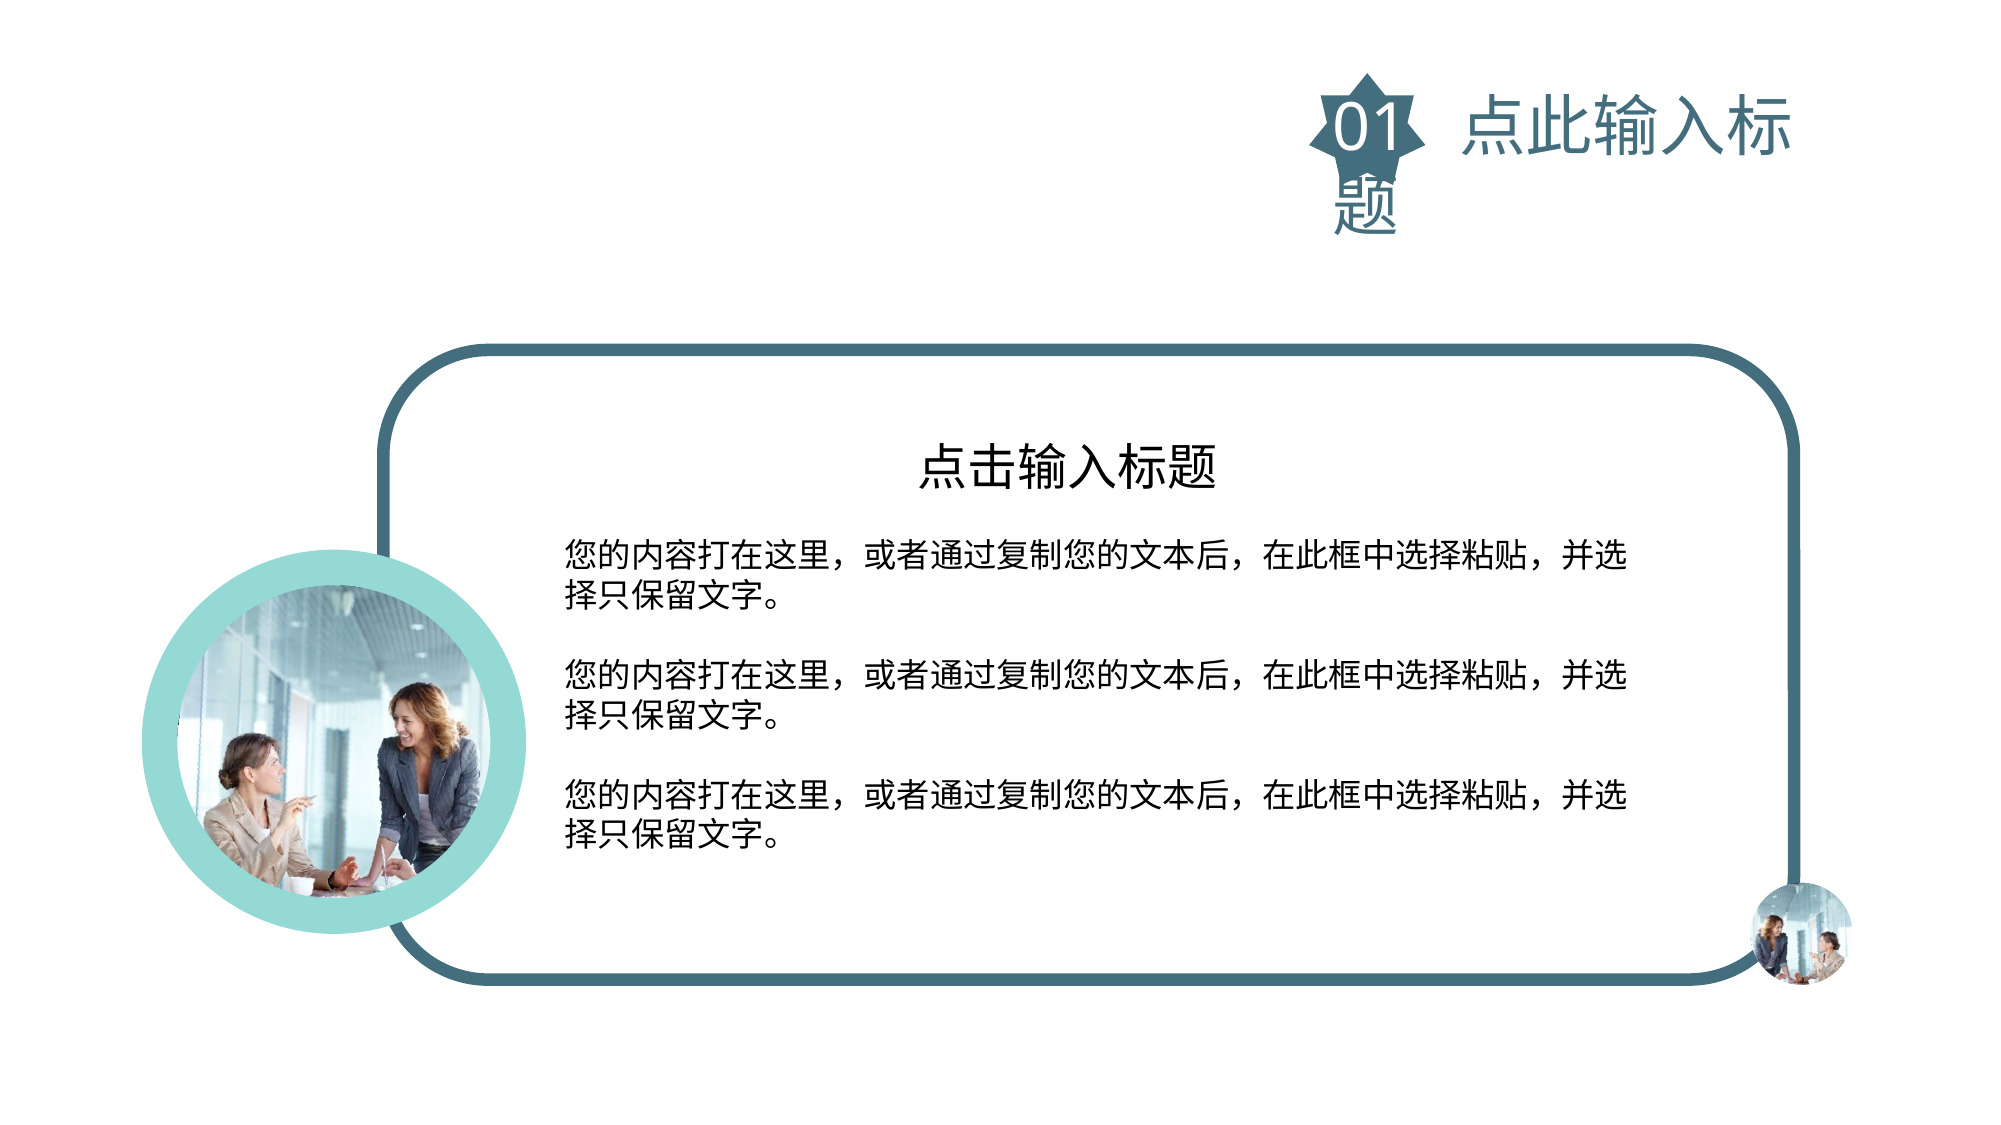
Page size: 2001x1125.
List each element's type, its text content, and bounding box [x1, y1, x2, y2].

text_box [1309, 73, 1870, 185]
text_box 您的内容打在这里，或者通过复制您的文本后，在此框中选择粘贴，并选择只保留文字。 您的内容打在这里，或者通过复制您的文本后，在此框中选择粘贴，并选择只保留文字。 您的内容打在这里，或者通过复制您的文本后，在此框中选择粘贴，并选择只保留文字。 [549, 526, 1664, 901]
text_box 点击输入标题 [902, 428, 1245, 504]
picture [1750, 882, 1853, 985]
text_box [141, 549, 527, 934]
text_box [382, 348, 1796, 981]
